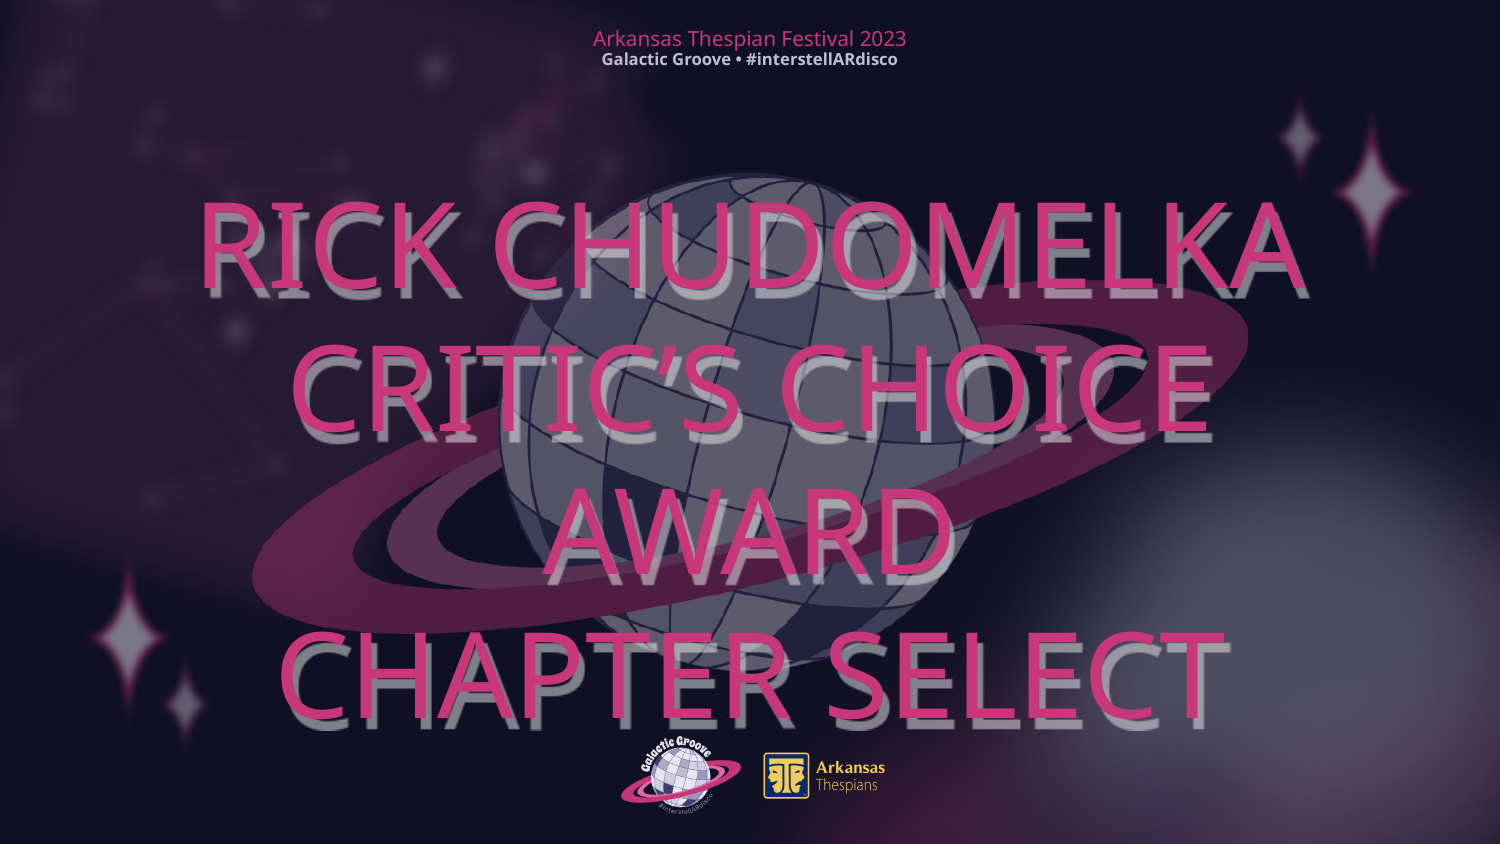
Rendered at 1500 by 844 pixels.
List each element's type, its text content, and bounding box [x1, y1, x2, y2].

picture [0, 0, 1500, 844]
title RICK CHUDOMELKA CRITIC’S CHOICE AWARD CHAPTER SELECT [98, 154, 1402, 393]
